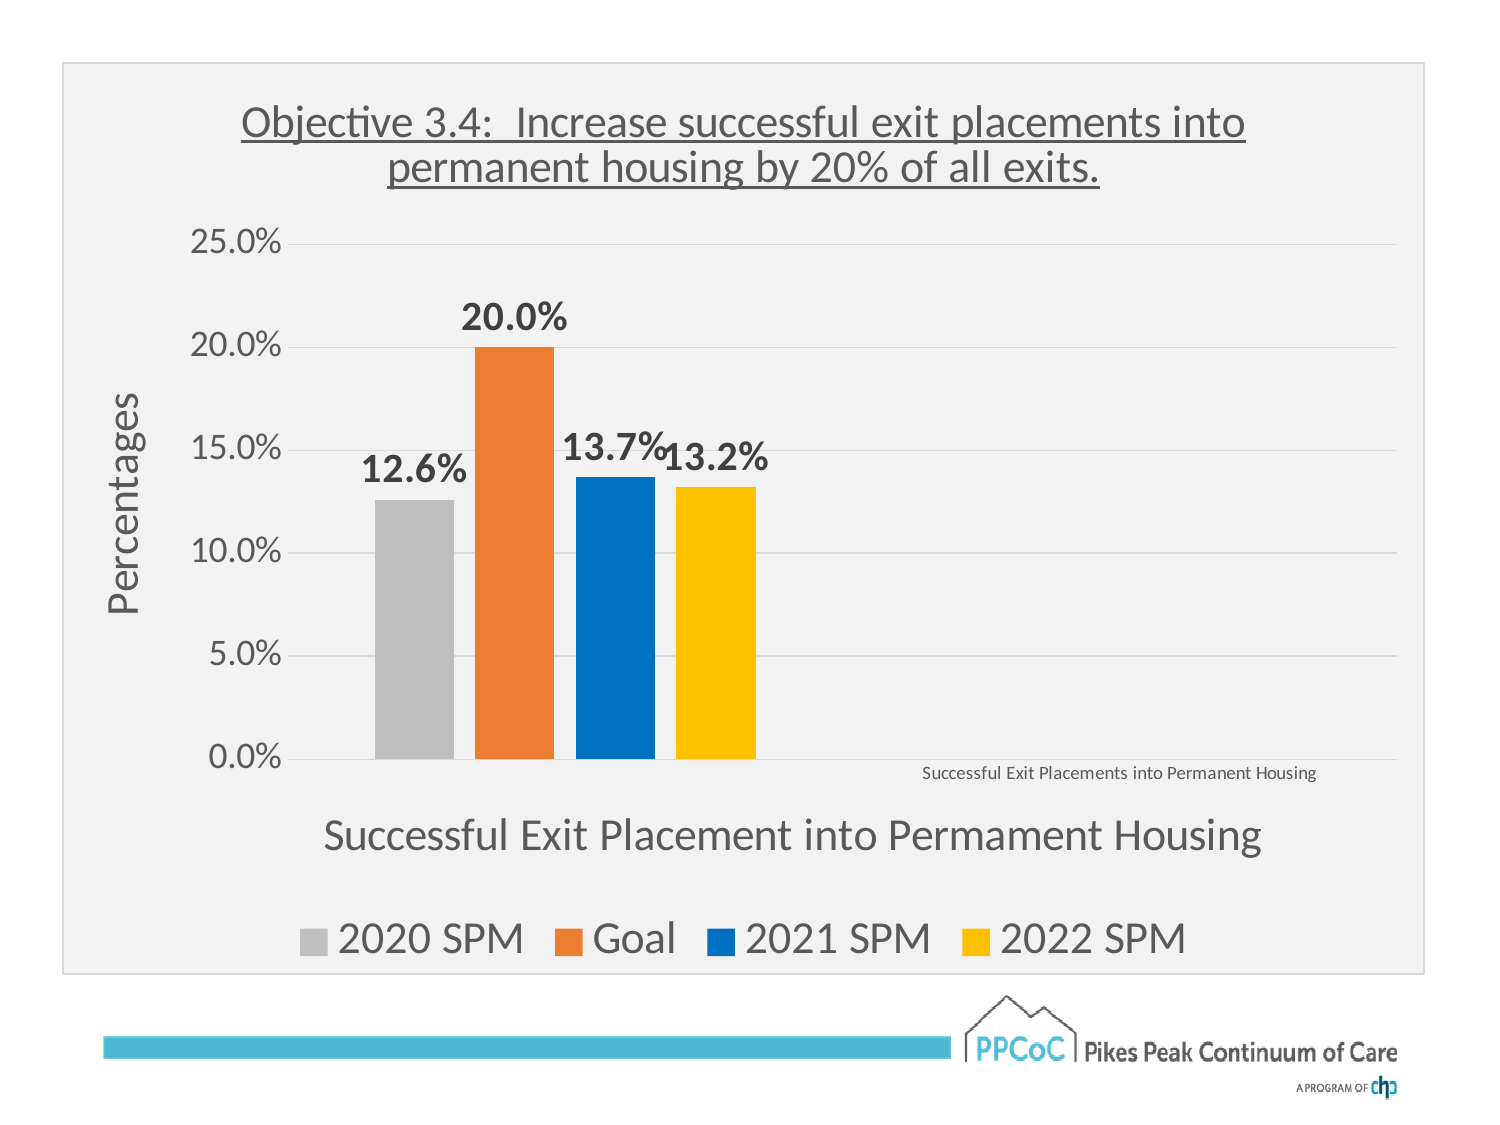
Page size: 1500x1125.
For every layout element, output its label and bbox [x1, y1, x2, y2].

picture [103, 995, 1397, 1100]
chart [62, 62, 1425, 975]
